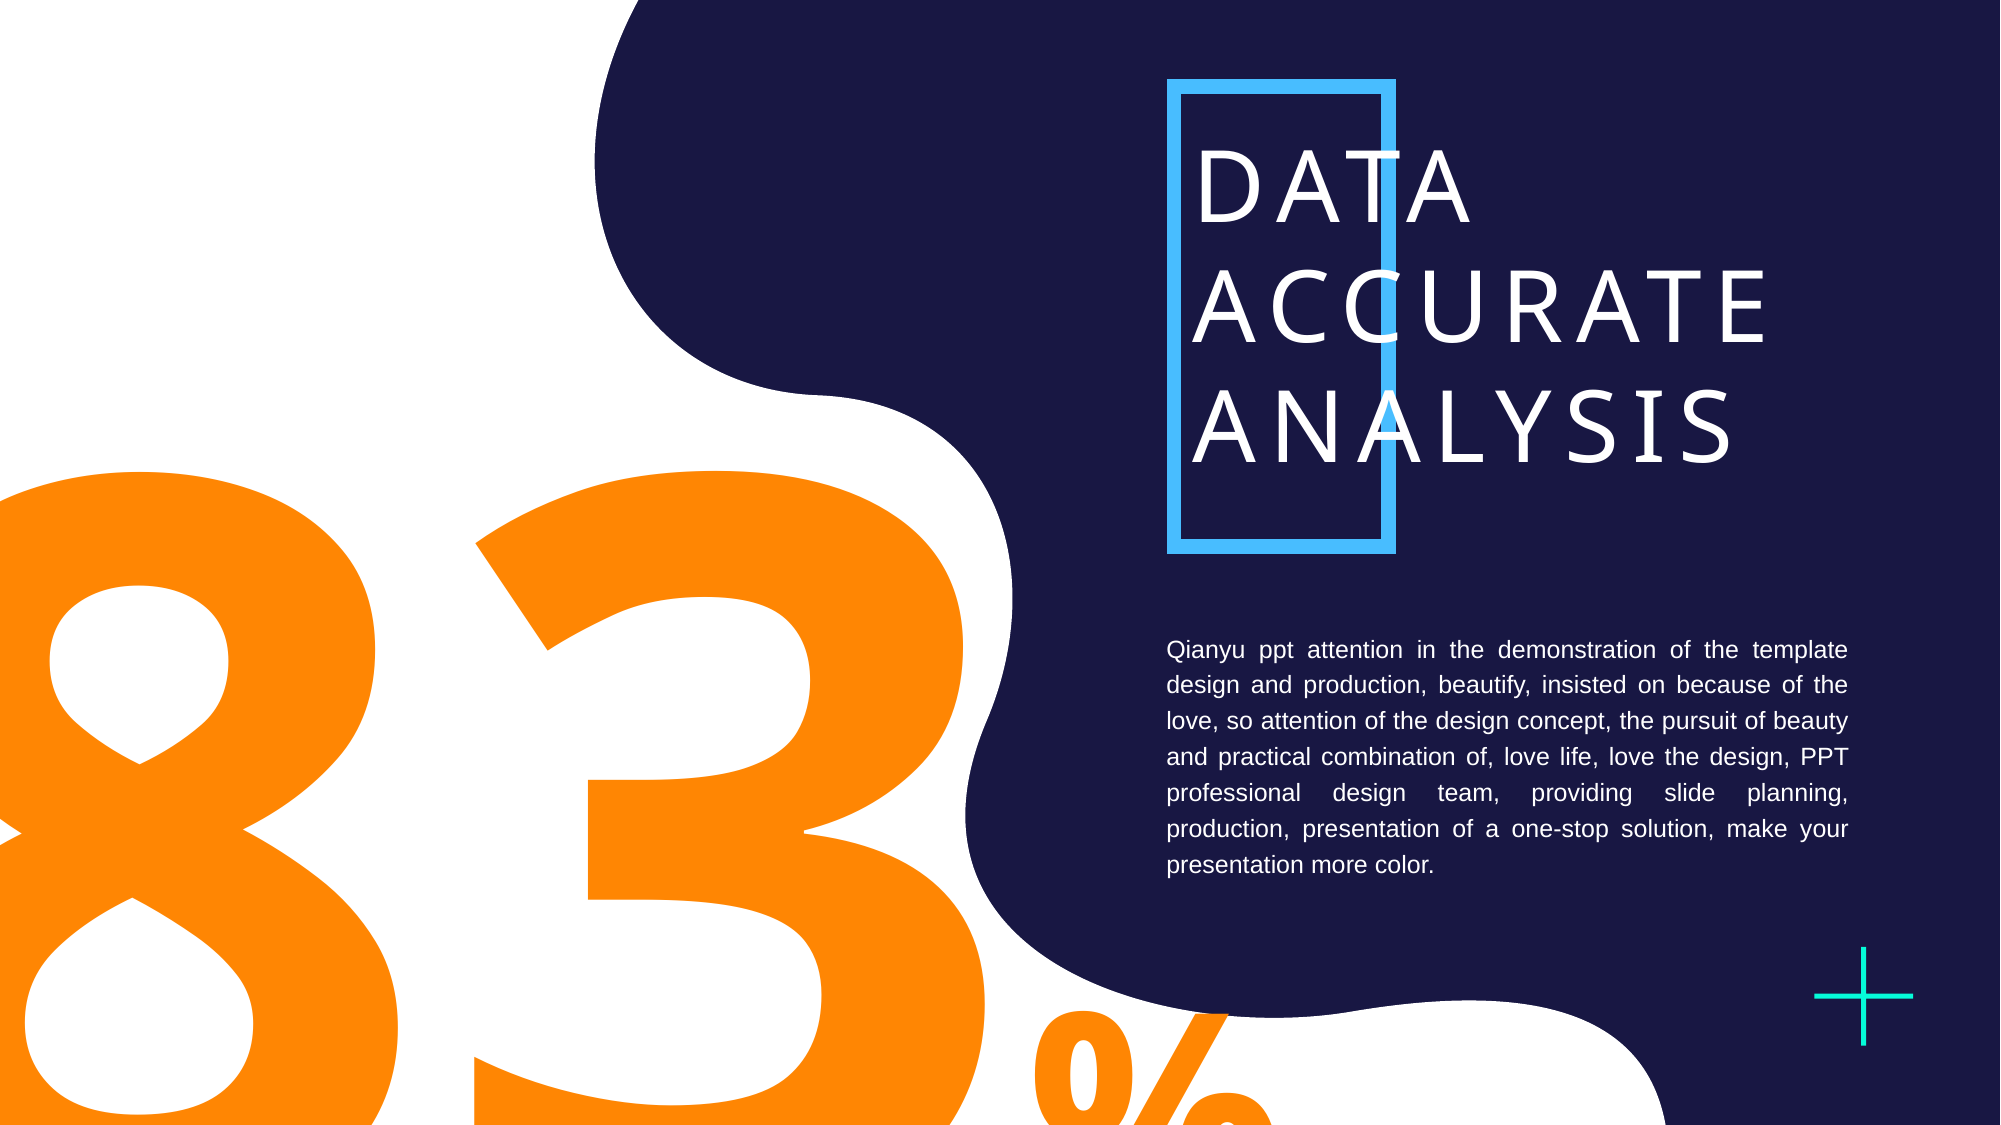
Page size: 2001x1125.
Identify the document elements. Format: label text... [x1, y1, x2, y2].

text_box 83% [0, 178, 2000, 1125]
text_box Qianyu ppt attention in the demonstration of the template design and production, beautify, insisted on because of the love, so attention of the design concept, the pursuit of beauty and practical combination of, love life, love the design, PPT professional design team, providing slide planning, production, presentation of a one-stop solution, make your presentation more color. [1151, 619, 1866, 886]
text_box [1813, 946, 1914, 1047]
text_box [0, 0, 639, 178]
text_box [1174, 86, 1751, 547]
